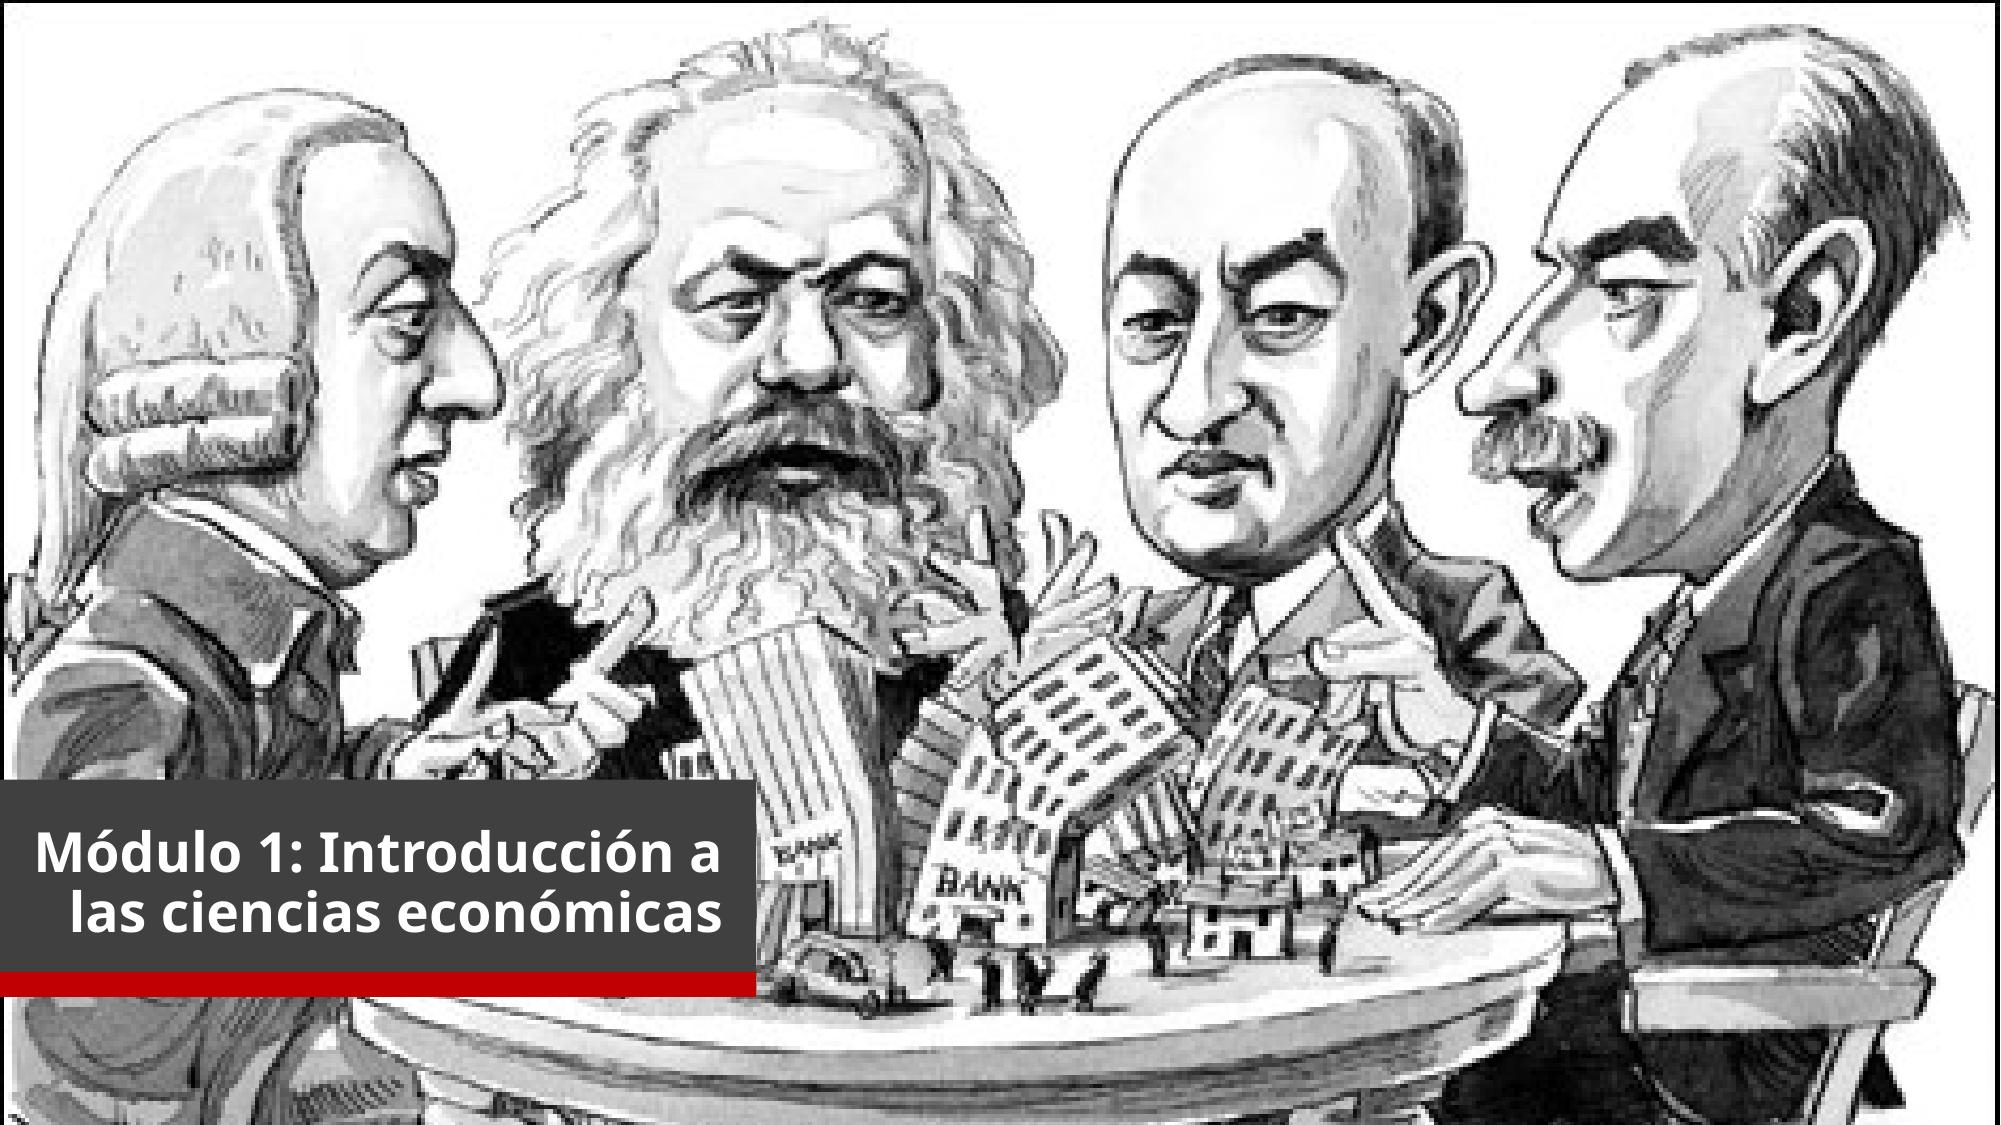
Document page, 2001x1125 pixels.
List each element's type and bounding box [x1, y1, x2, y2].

list [0, 0, 2000, 1125]
